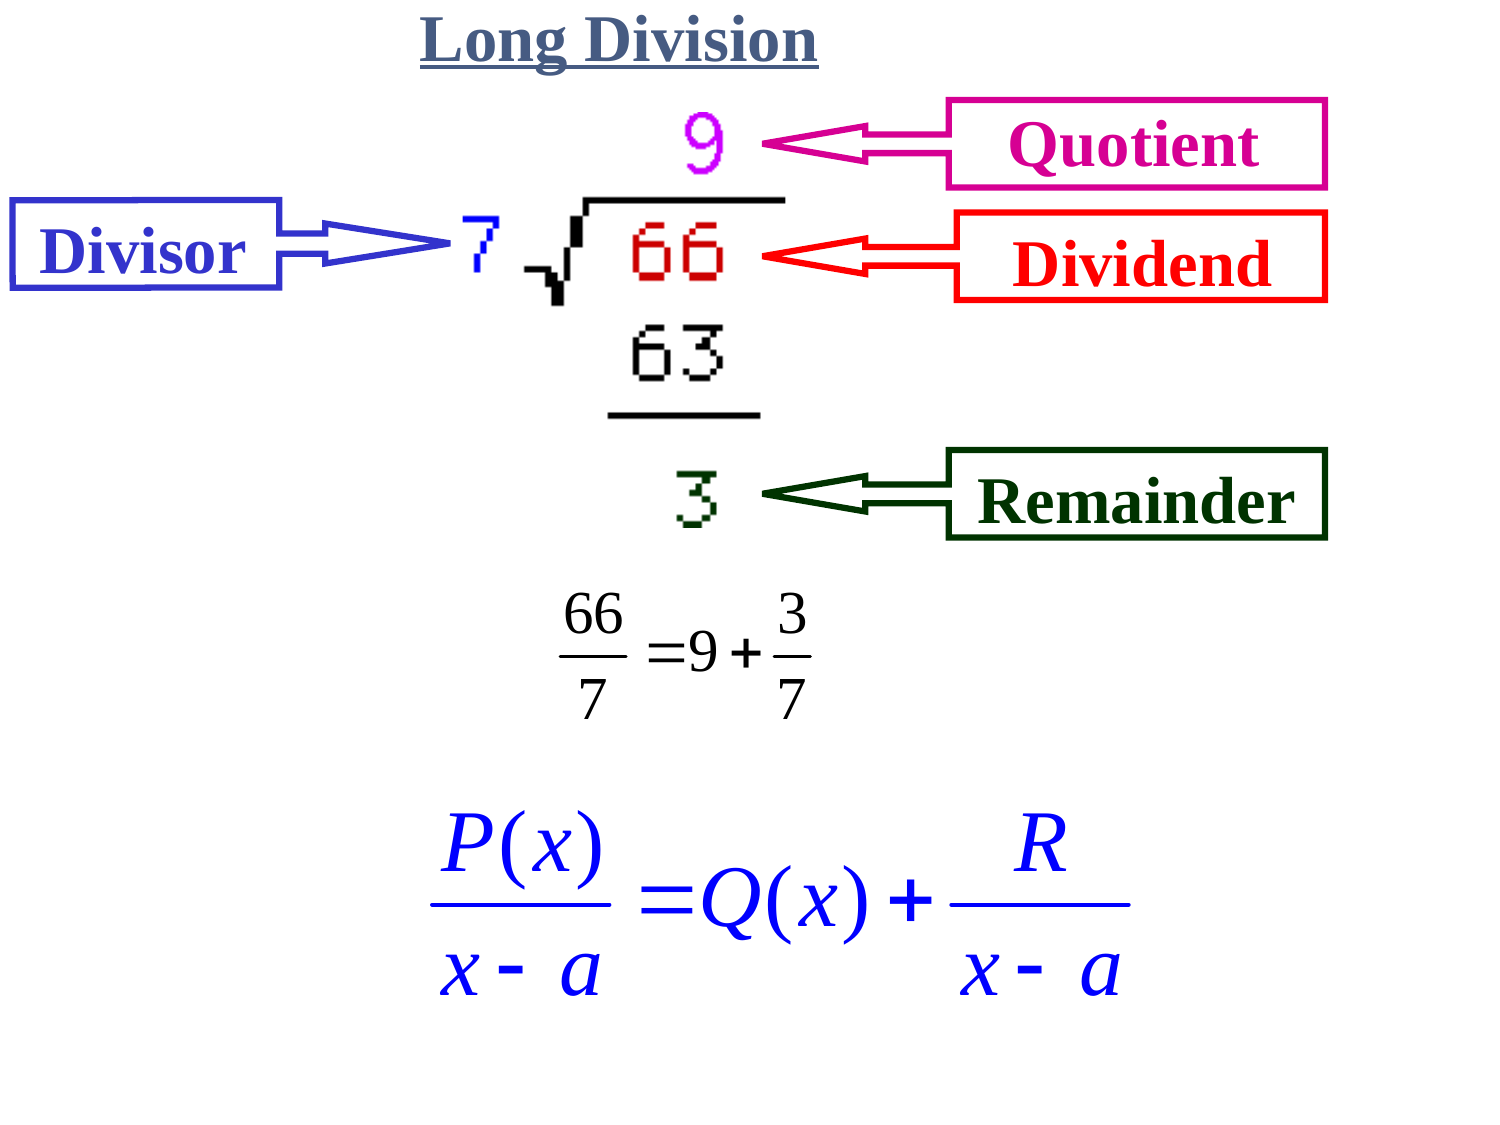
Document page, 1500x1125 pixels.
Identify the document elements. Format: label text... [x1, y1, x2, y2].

text_box [790, 99, 993, 188]
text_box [417, 787, 1151, 1015]
picture [462, 112, 786, 528]
text_box [1312, 450, 1326, 538]
text_box Quotient [993, 92, 1275, 188]
text_box [263, 199, 451, 288]
text_box [790, 450, 962, 538]
text_box [790, 212, 998, 300]
text_box Divisor [24, 199, 263, 295]
text_box [1275, 99, 1326, 188]
text_box Remainder [962, 449, 1312, 545]
text_box [12, 200, 24, 288]
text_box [549, 574, 826, 734]
text_box Dividend [998, 212, 1288, 308]
text_box [1288, 212, 1326, 300]
text_box Long Division [405, 0, 834, 83]
